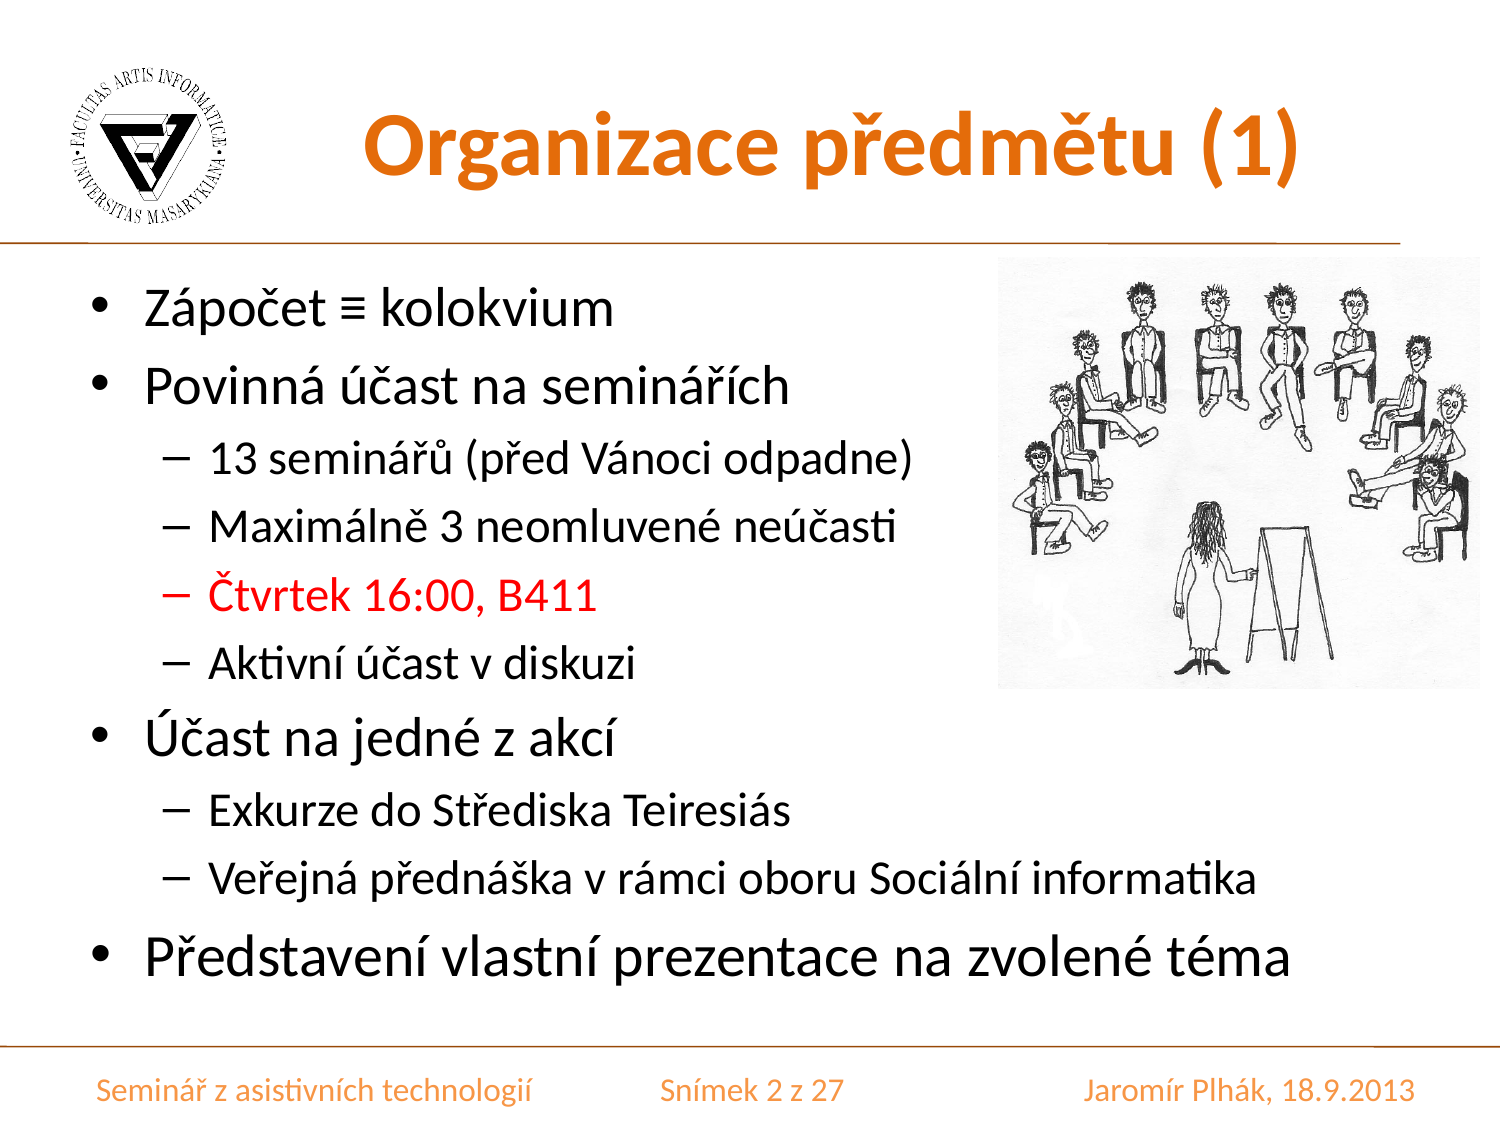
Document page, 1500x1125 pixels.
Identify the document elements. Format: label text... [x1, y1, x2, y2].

picture [997, 257, 1481, 689]
picture [70, 66, 231, 224]
title Organizace předmětu (1) [242, 45, 1425, 233]
list Zápočet ≡ kolokvium Povinná účast na seminářích 13 seminářů (před Vánoci odpadne) Maximálně 3 neomluvené neúčasti Čtvrtek 16:00, B411 Aktivní účast v diskuzi Účast na jedné z akcí Exkurze do Střediska Teiresiás Veřejná přednáška v rámci oboru Sociální informatika Představení vlastní prezentace na zvolené téma [75, 262, 1425, 1005]
